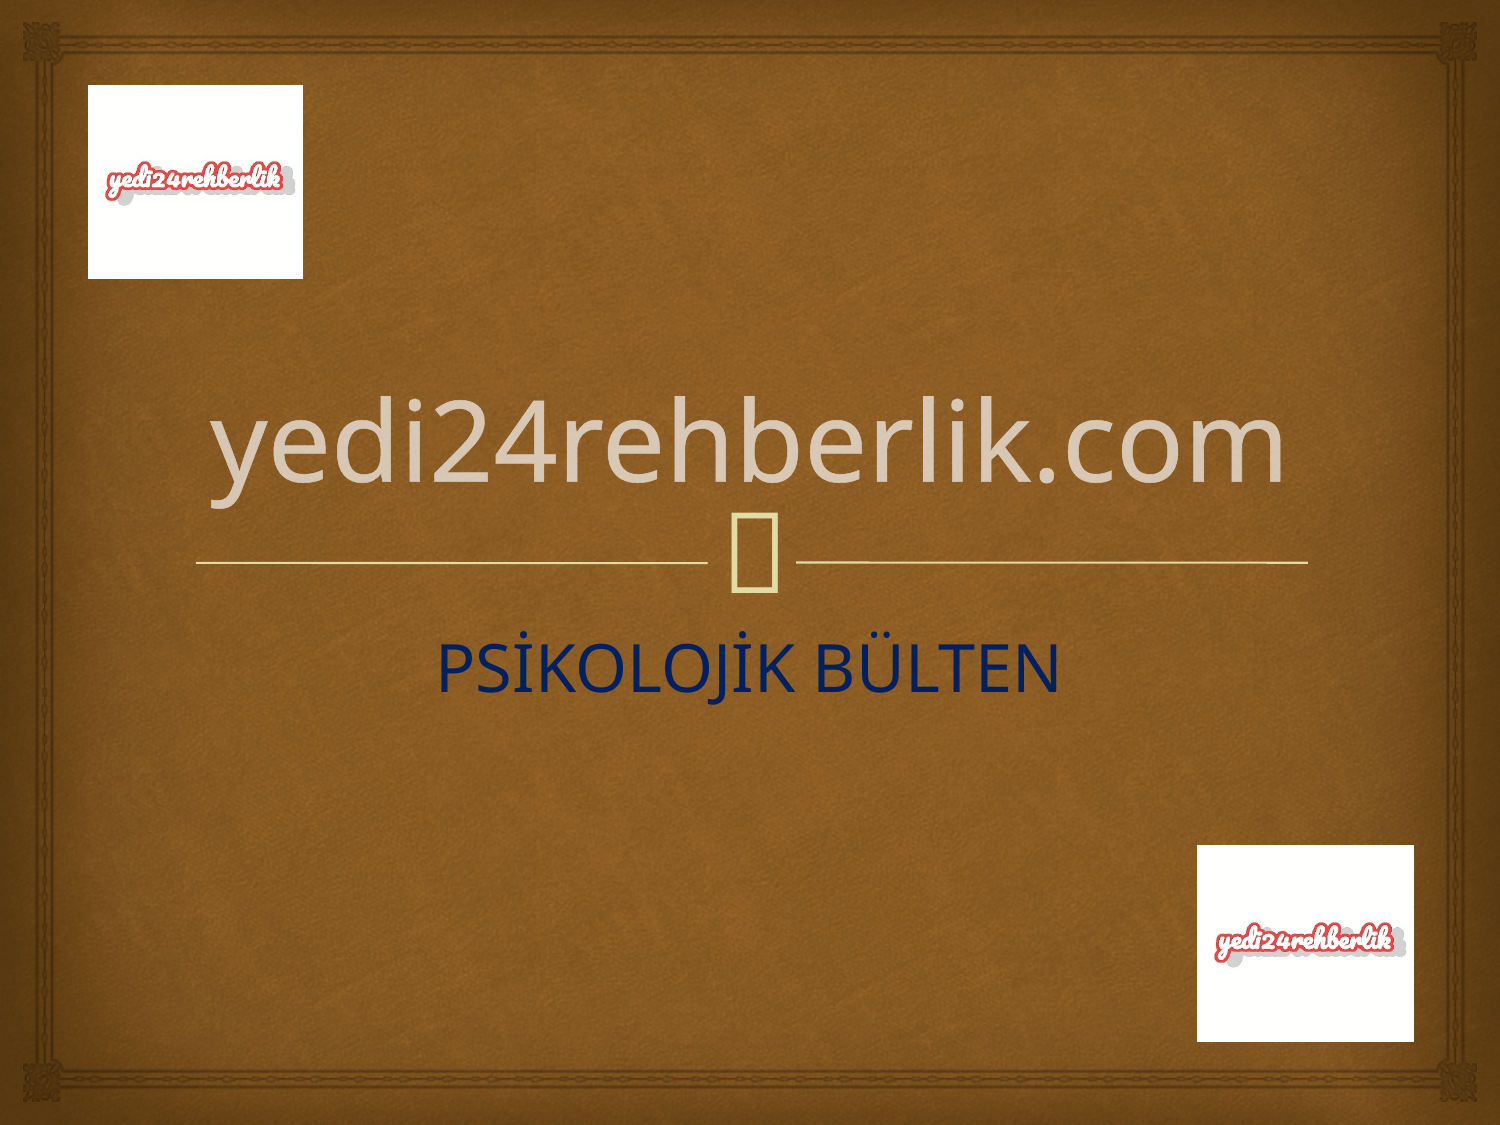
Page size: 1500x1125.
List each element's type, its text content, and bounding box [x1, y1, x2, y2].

picture [0, 0, 1500, 1125]
subtitle PSİKOLOJİK BÜLTEN [225, 618, 1275, 906]
title yedi24rehberlik.com [194, 227, 1306, 512]
